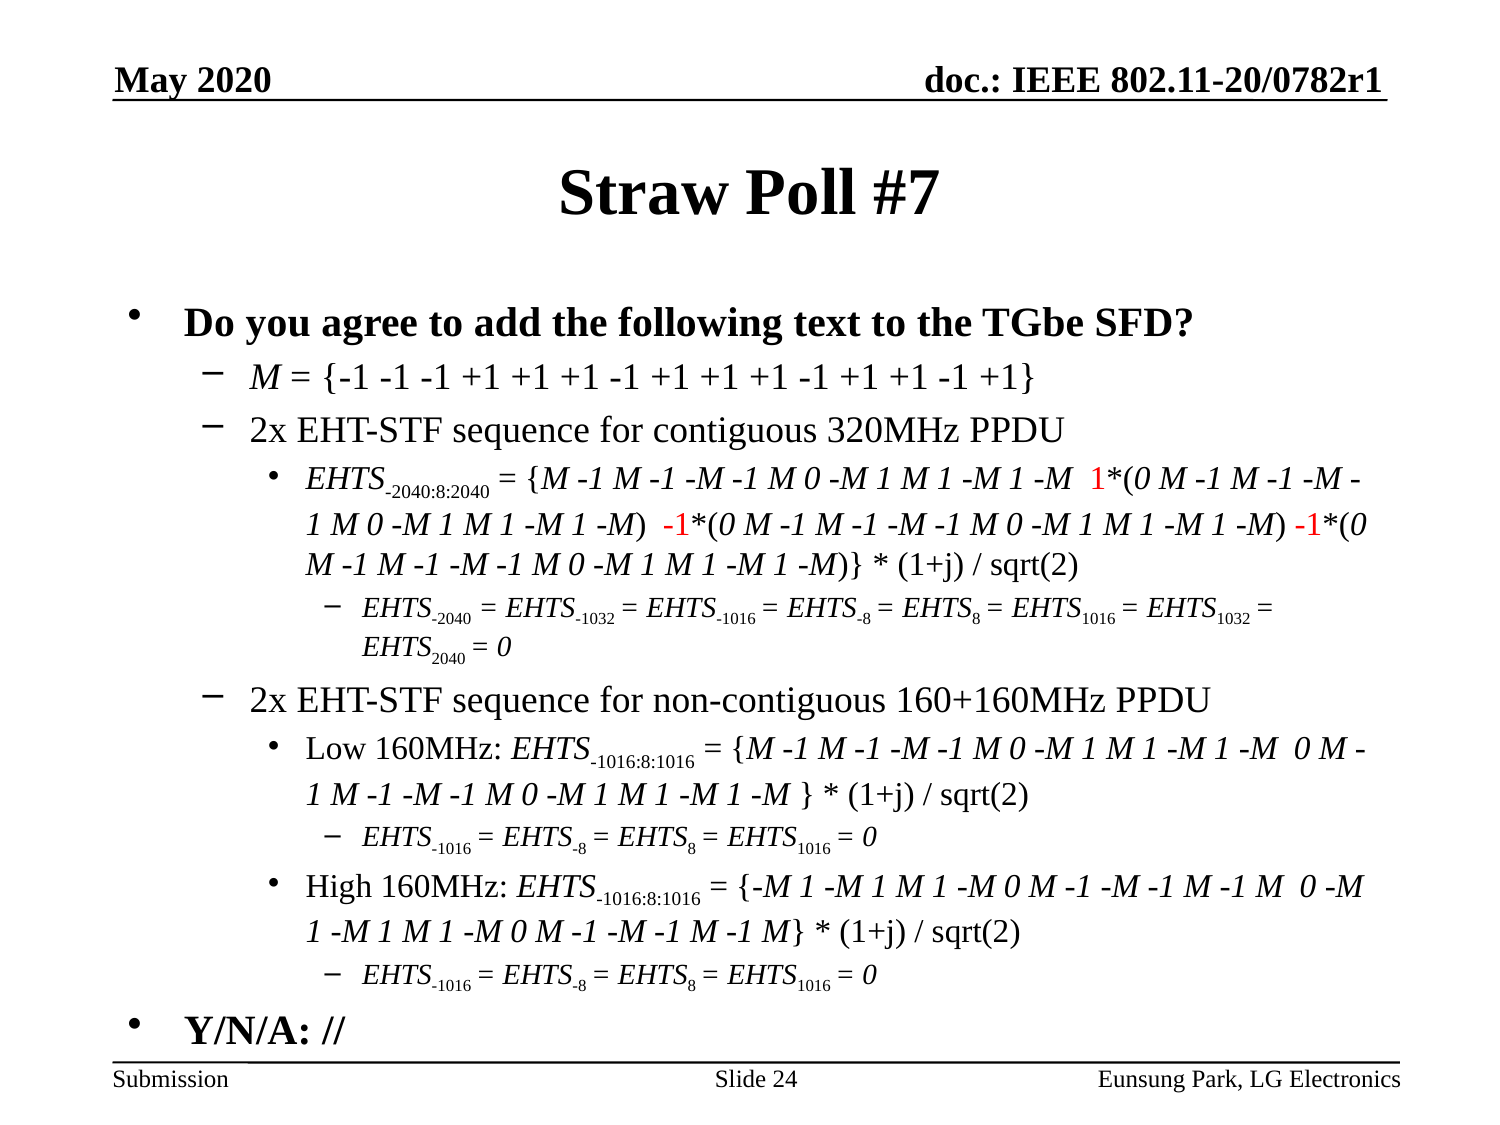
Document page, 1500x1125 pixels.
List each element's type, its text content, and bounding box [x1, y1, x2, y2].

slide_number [114, 54, 274, 101]
footer Eunsung Park, LG Electronics [1038, 1061, 1402, 1093]
title Straw Poll #7 [112, 112, 1388, 263]
list Do you agree to add the following text to the TGbe SFD? M = {-1 -1 -1 +1 +1 +1 -1 +1 +1 +1 -1 +1 +1 -1 +1} 2x EHT-STF sequence for contiguous 320MHz PPDU EHTS-2040:8:2040 = {M -1 M -1 -M -1 M 0 -M 1 M 1 -M 1 -M 1*(0 M -1 M -1 -M -1 M 0 -M 1 M 1 -M 1 -M) -1*(0 M -1 M -1 -M -1 M 0 -M 1 M 1 -M 1 -M) -1*(0 M -1 M -1 -M -1 M 0 -M 1 M 1 -M 1 -M)} * (1+j) / sqrt(2) EHTS-2040 = EHTS-1032 = EHTS-1016 = EHTS-8 = EHTS8 = EHTS1016 = EHTS1032 = EHTS2040 = 0 2x EHT-STF sequence for non-contiguous 160+160MHz PPDU Low 160MHz: EHTS-1016:8:1016 = {M -1 M -1 -M -1 M 0 -M 1 M 1 -M 1 -M 0 M -1 M -1 -M -1 M 0 -M 1 M 1 -M 1 -M } * (1+j) / sqrt(2) EHTS-1016 = EHTS-8 = EHTS8 = EHTS1016 = 0 High 160MHz: EHTS-1016:8:1016 = {-M 1 -M 1 M 1 -M 0 M -1 -M -1 M -1 M 0 -M 1 -M 1 M 1 -M 0 M -1 -M -1 M -1 M} * (1+j) / sqrt(2) EHTS-1016 = EHTS-8 = EHTS8 = EHTS1016 = 0 Y/N/A: // [112, 287, 1388, 1000]
slide_number Slide 24 [712, 1061, 800, 1093]
